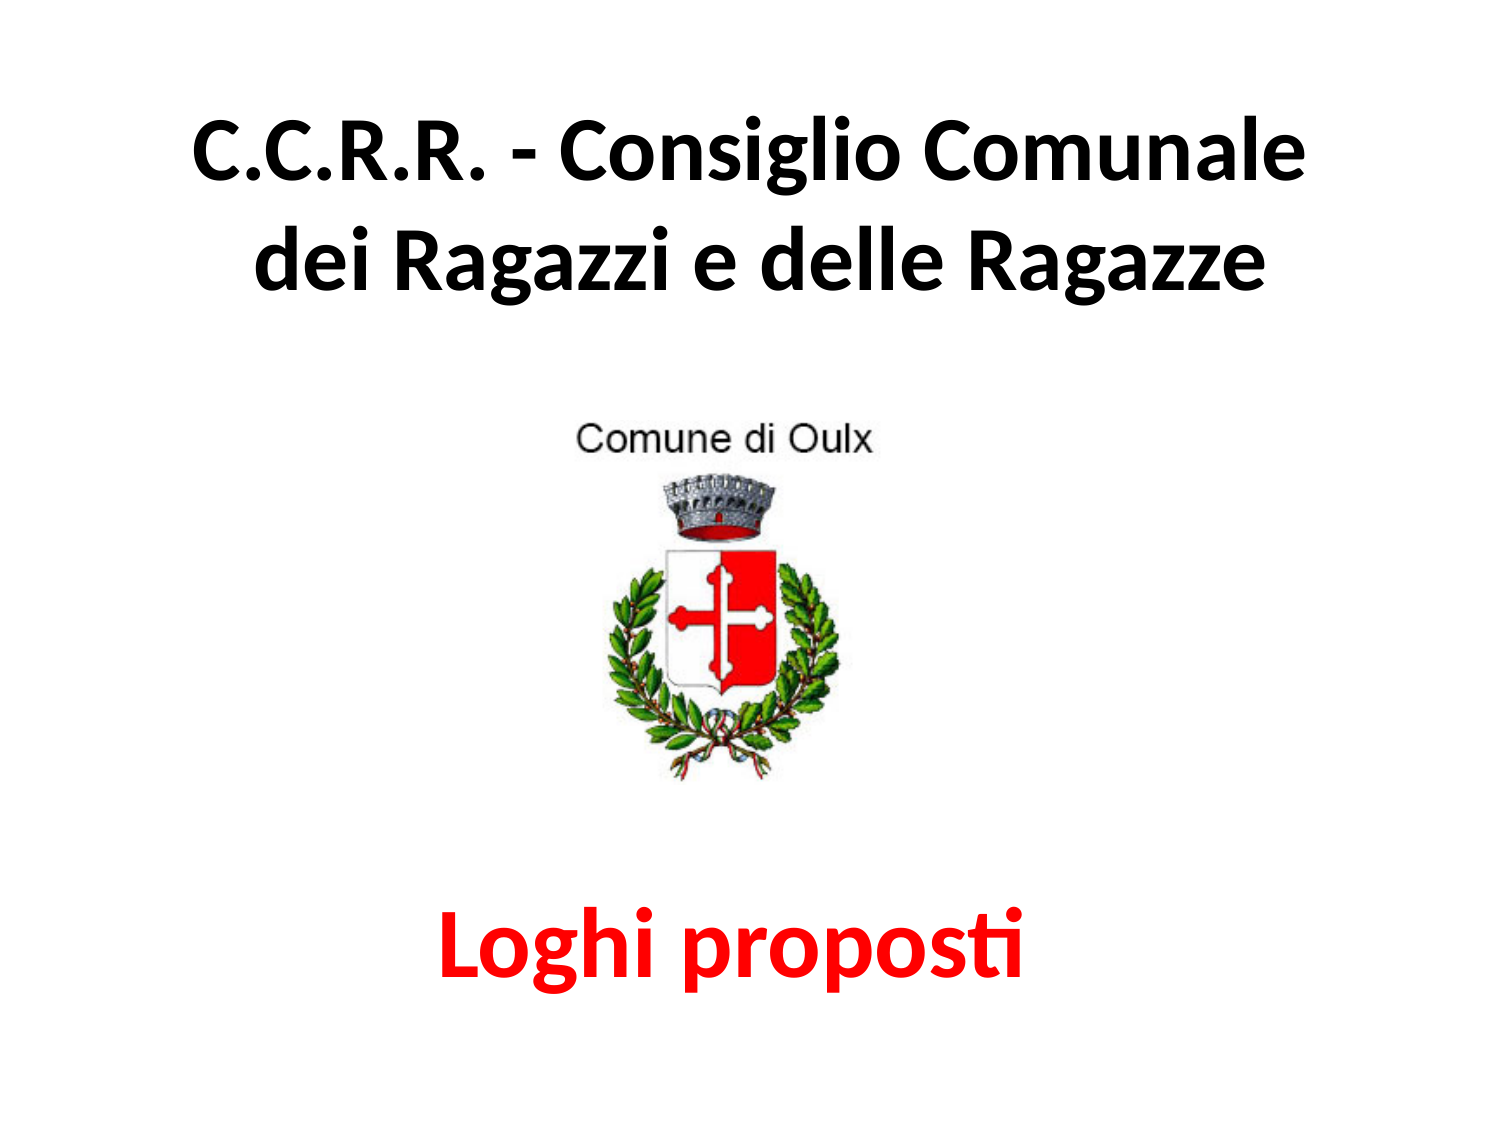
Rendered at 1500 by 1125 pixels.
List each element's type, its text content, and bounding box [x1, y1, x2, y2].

subtitle Loghi proposti [206, 869, 1257, 1044]
title C.C.R.R. - Consiglio Comunale dei Ragazzi e delle Ragazze [123, 78, 1399, 320]
picture [395, 420, 1054, 785]
